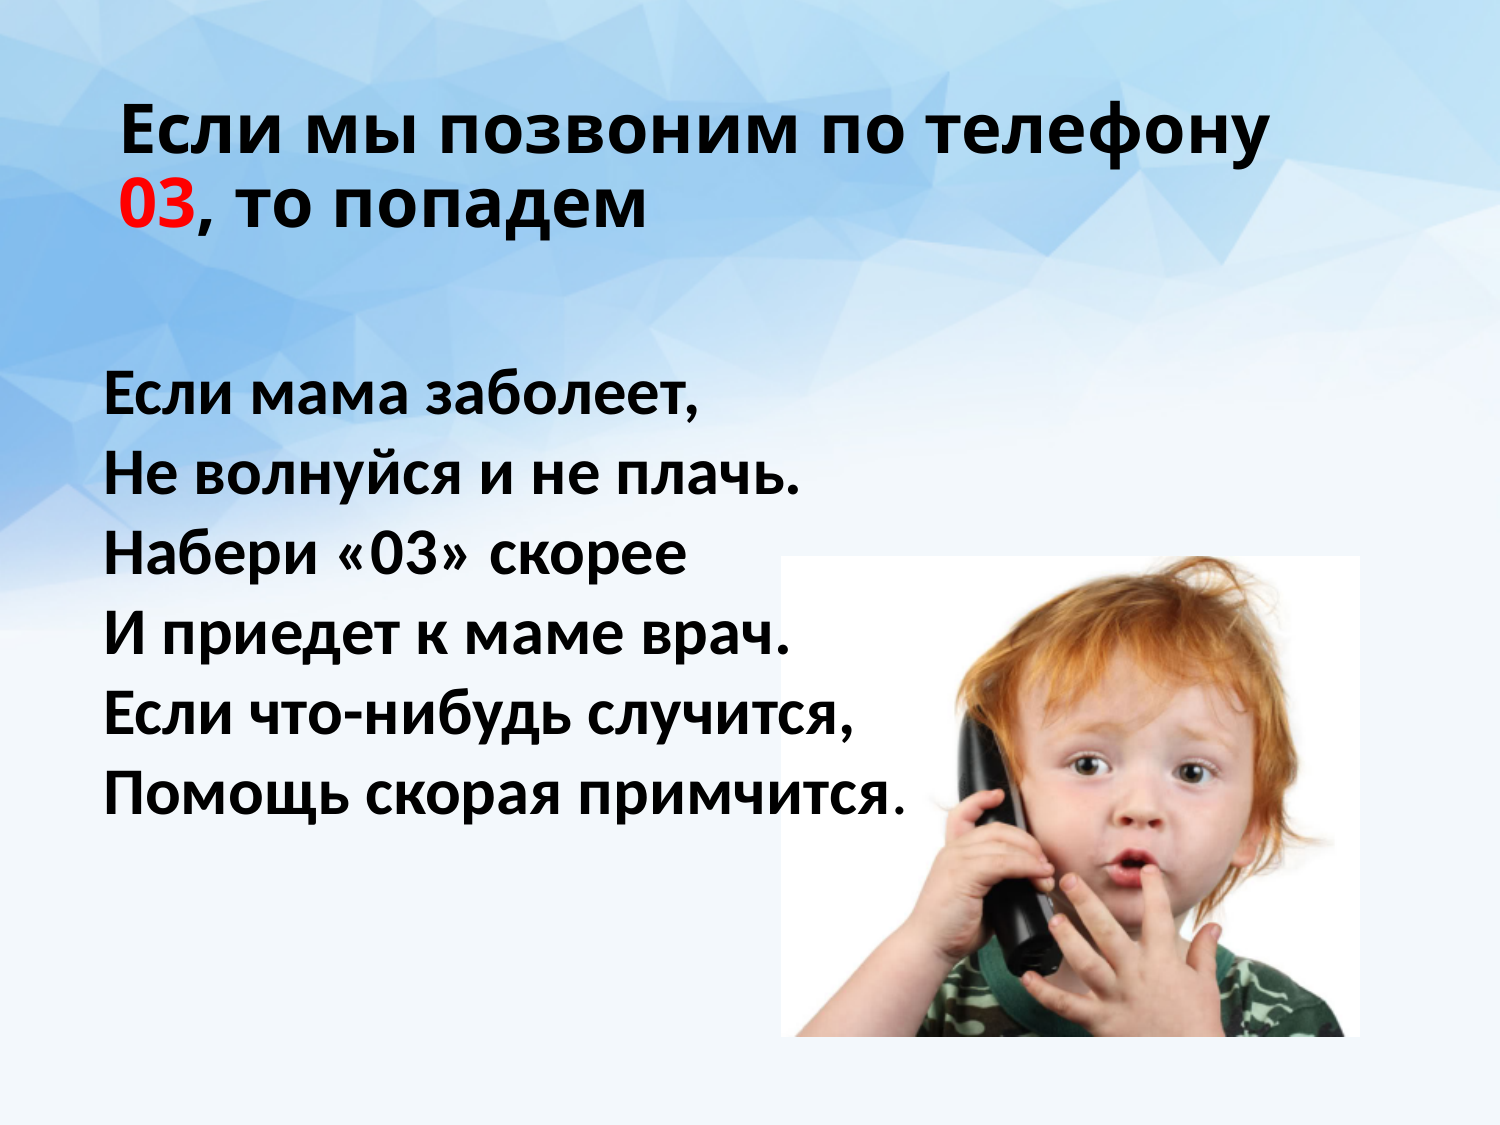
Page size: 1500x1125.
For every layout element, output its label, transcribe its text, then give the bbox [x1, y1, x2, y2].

text_box Если мама заболеет, Не волнуйся и не плачь. Набери «03» скорее И приедет к маме врач. Если что-нибудь случится, Помощь скорая примчится. [88, 340, 1125, 835]
picture [0, 0, 1500, 1125]
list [781, 556, 1360, 1037]
title Если мы позвоним по телефону 03, то попадем [103, 59, 1397, 278]
